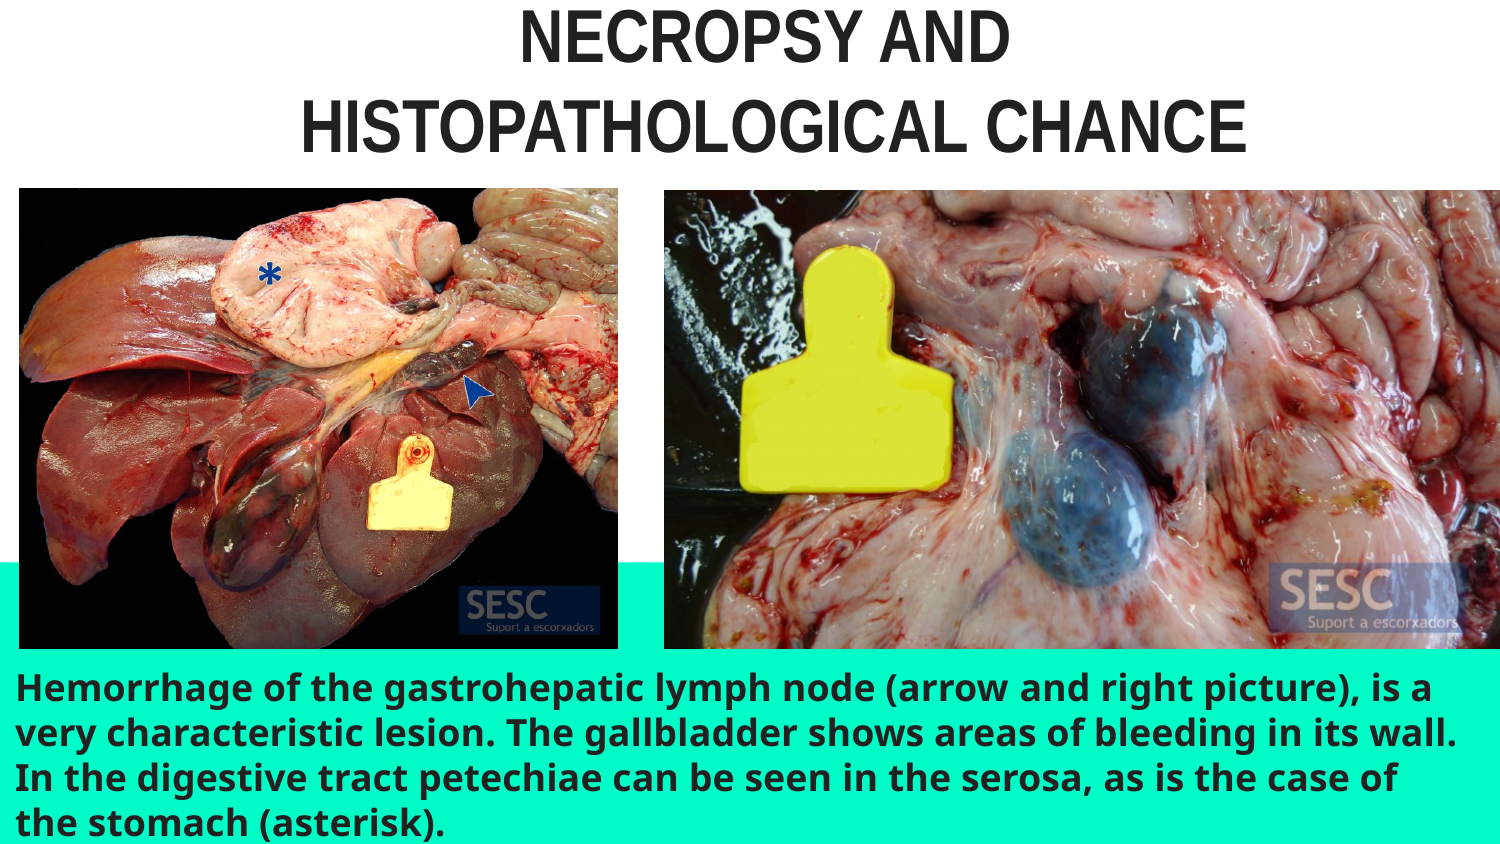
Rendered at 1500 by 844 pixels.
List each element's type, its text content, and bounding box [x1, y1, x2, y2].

text_box Hemorrhage of the gastrohepatic lymph node (arrow and right picture), is a very characteristic lesion. The gallbladder shows areas of bleeding in its wall. In the digestive tract petechiae can be seen in the serosa, as is the case of the stomach (asterisk). [0, 648, 1481, 821]
title NECROPSY AND HISTOPATHOLOGICAL CHANCE [0, 0, 1500, 156]
picture [18, 187, 618, 650]
picture [664, 189, 1500, 650]
